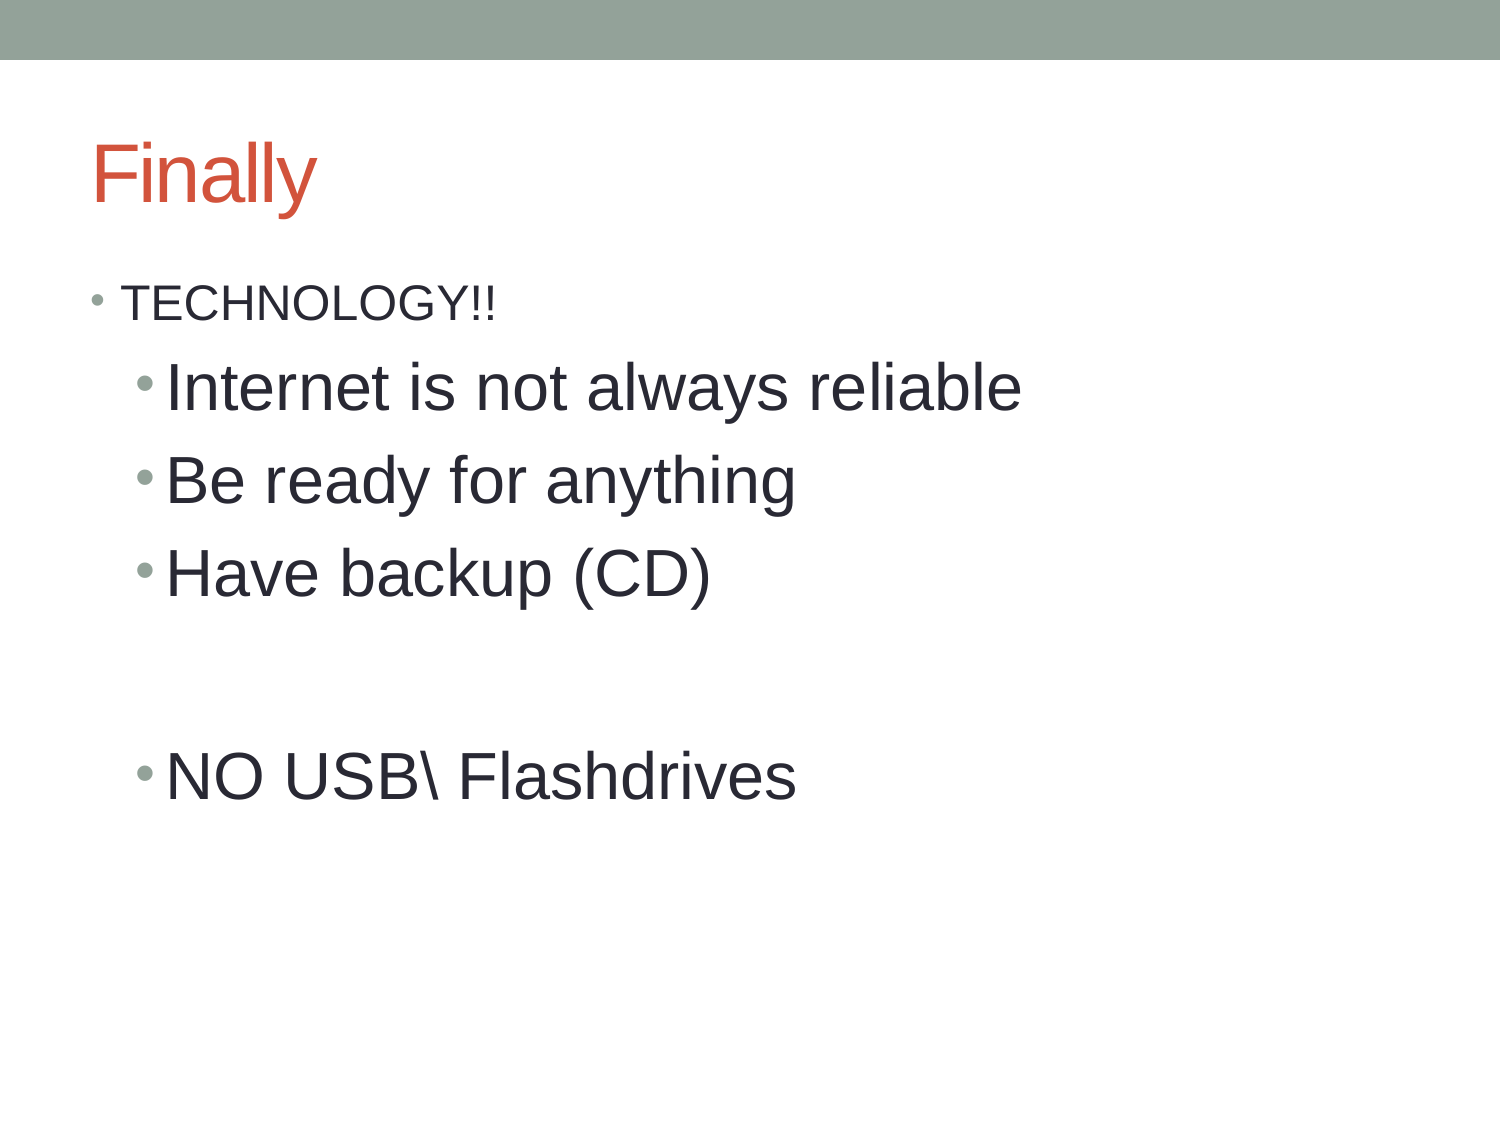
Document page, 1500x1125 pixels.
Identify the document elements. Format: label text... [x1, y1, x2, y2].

title Finally [75, 87, 1425, 250]
list TECHNOLOGY!! Internet is not always reliable Be ready for anything Have backup (CD) NO USB\ Flashdrives [75, 262, 1425, 1063]
